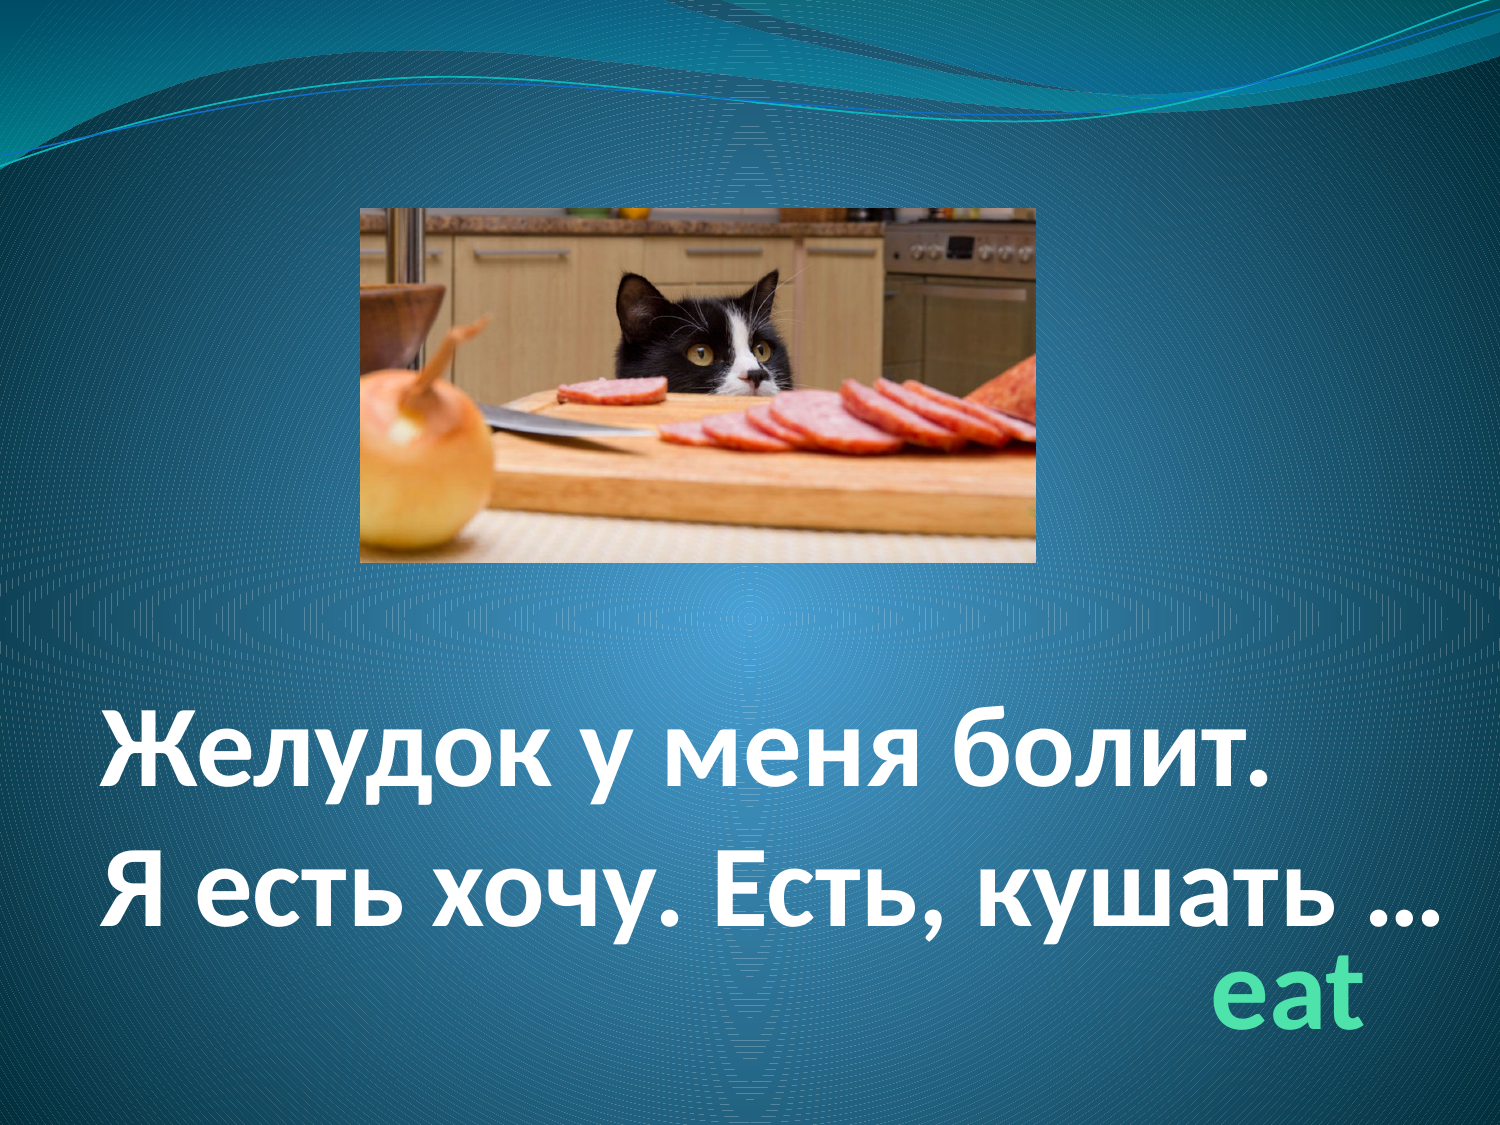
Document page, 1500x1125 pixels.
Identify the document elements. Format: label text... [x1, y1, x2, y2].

title Желудок у меня болит. Я есть хочу. Есть, кушать … [100, 645, 1472, 950]
text_box eat [1210, 905, 1469, 1053]
picture [359, 207, 1036, 563]
